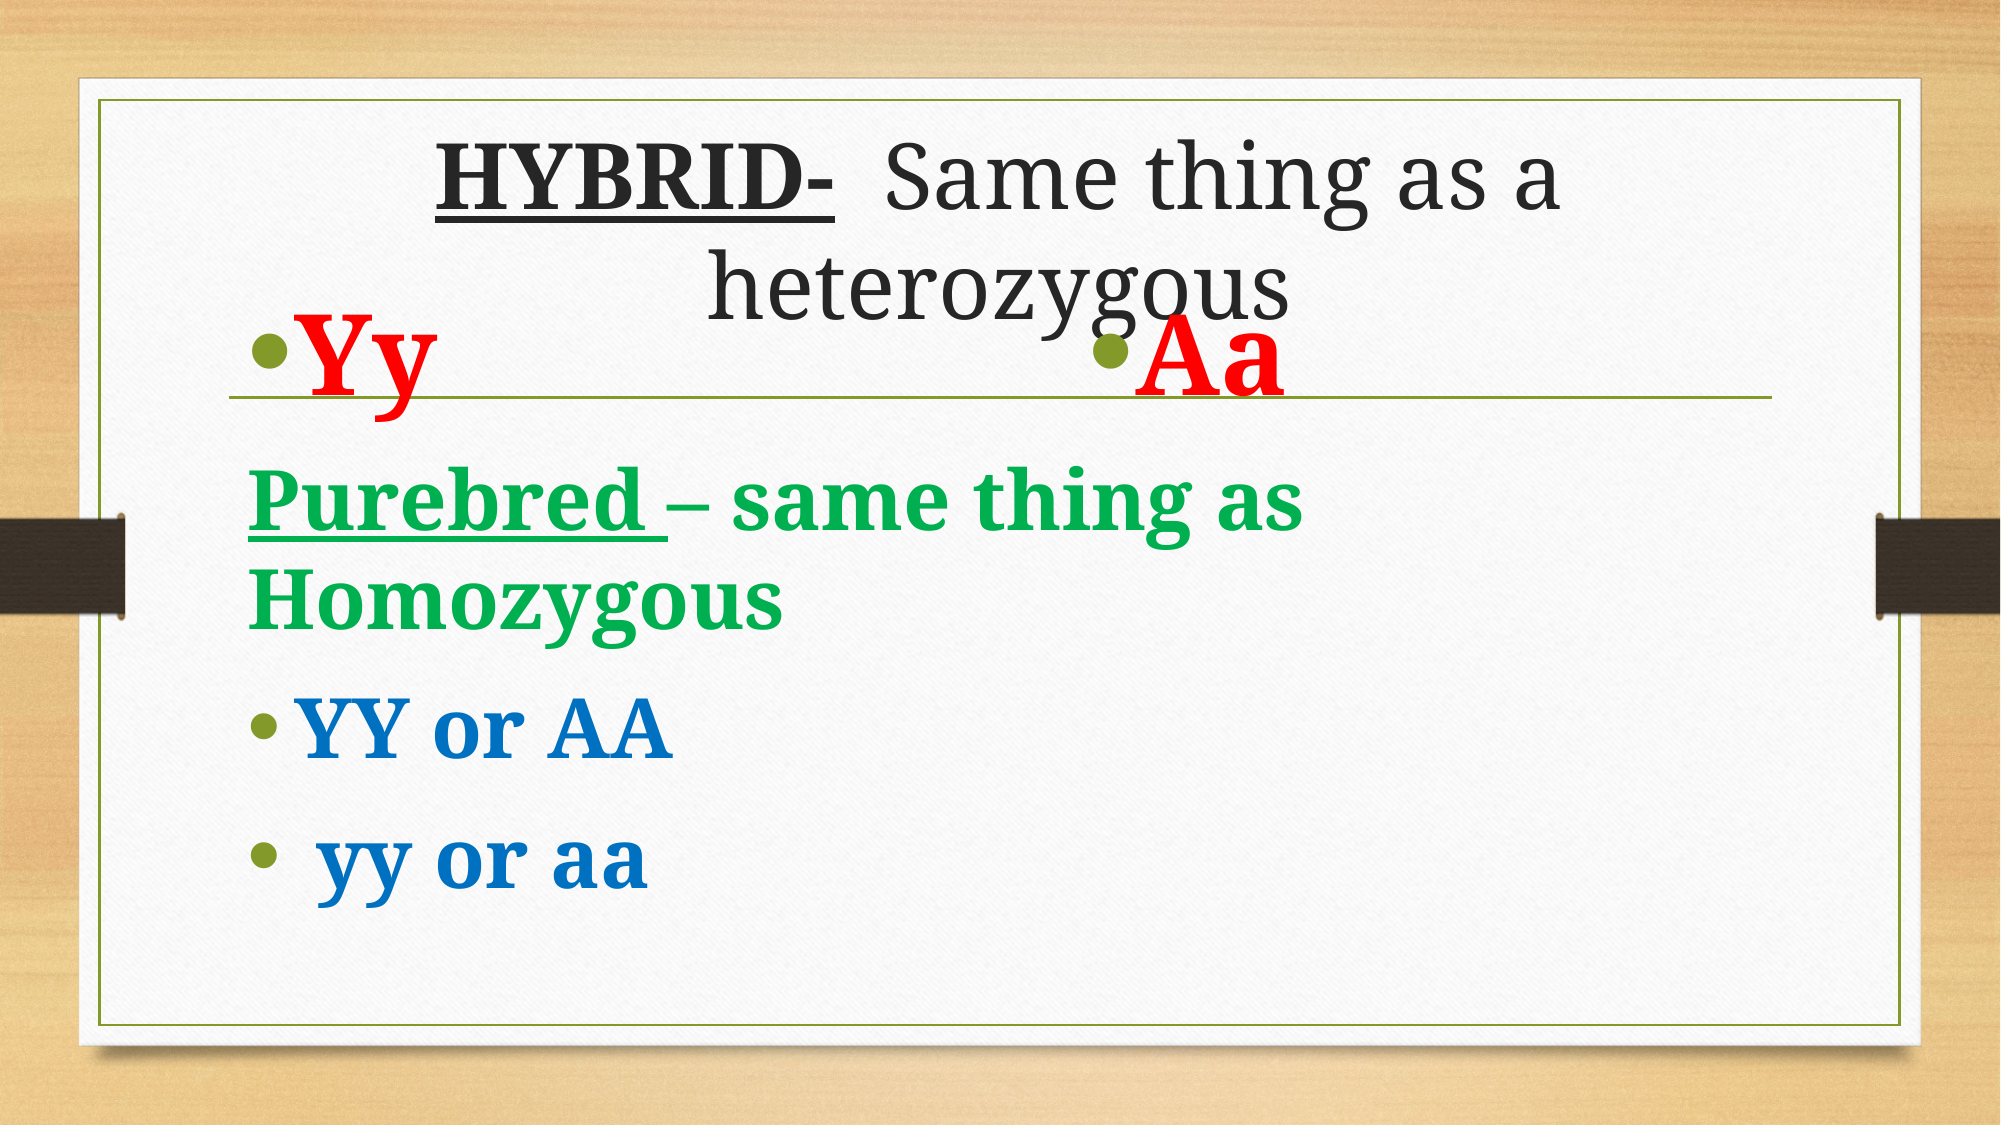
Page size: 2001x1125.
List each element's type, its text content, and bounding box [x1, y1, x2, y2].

picture [0, 0, 2001, 1125]
list Yy Purebred – same thing as Homozygous YY or AA yy or aa [232, 275, 1550, 1013]
title HYBRID- Same thing as a heterozygous [212, 80, 1788, 375]
list Aa [1073, 275, 1699, 983]
